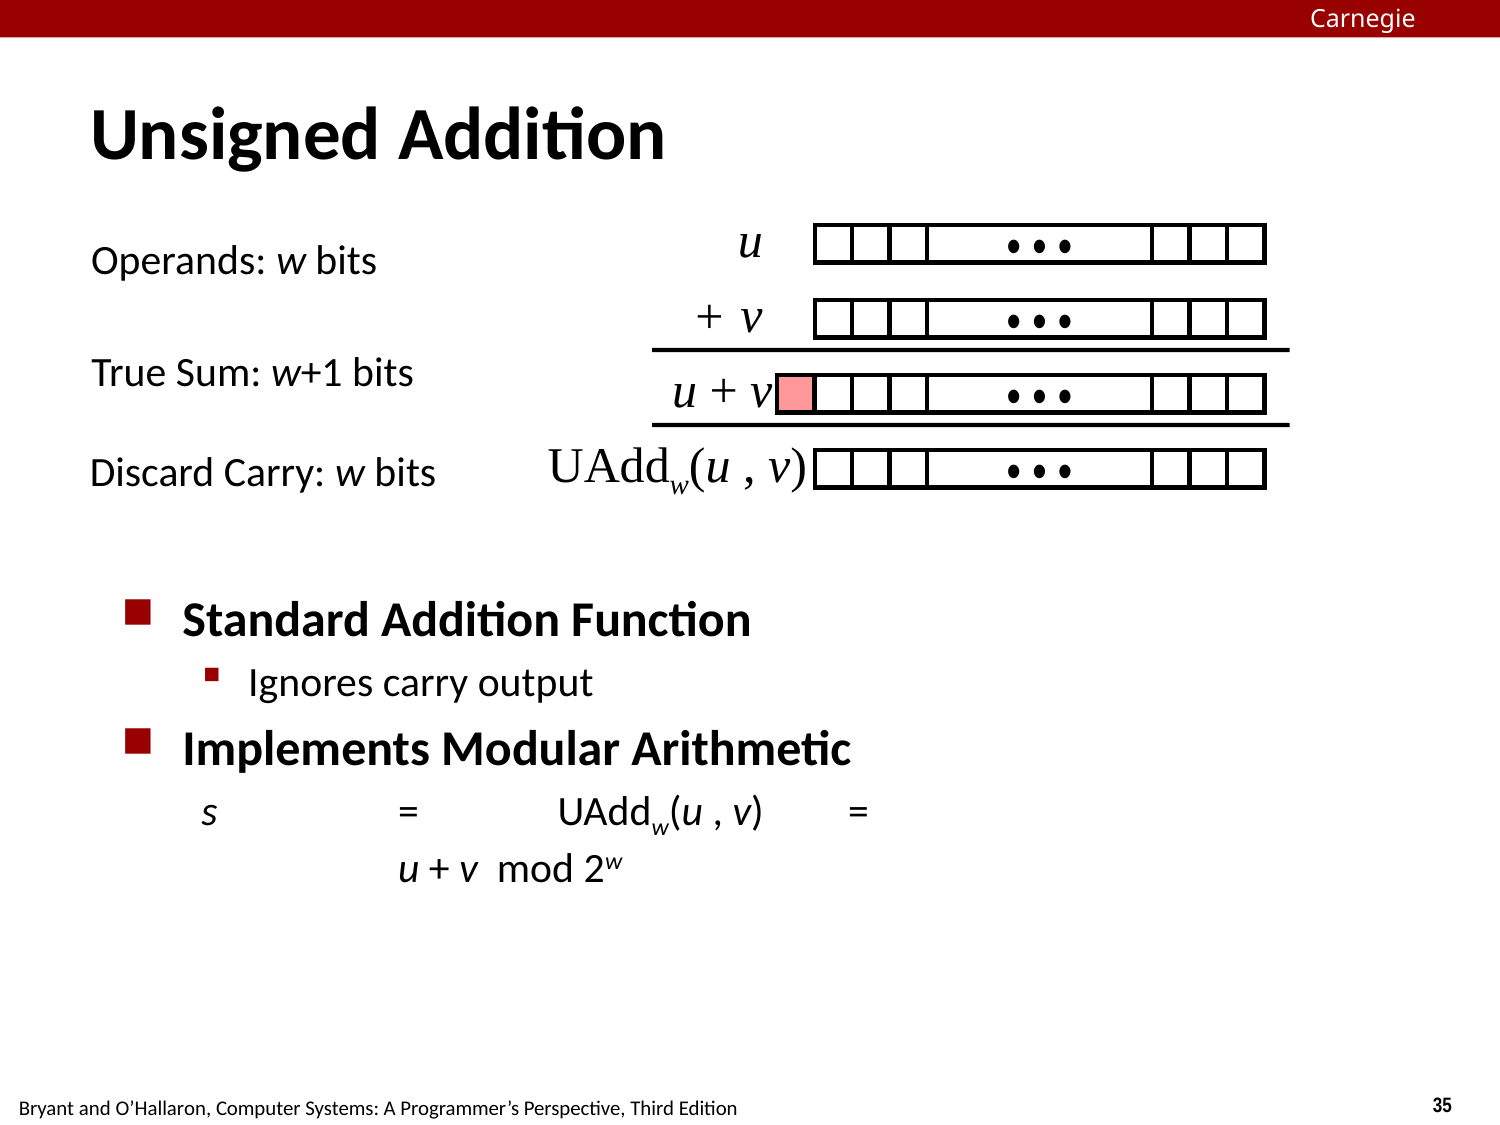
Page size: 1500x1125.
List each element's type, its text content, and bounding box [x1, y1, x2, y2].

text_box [814, 299, 1265, 338]
text_box v [725, 274, 778, 349]
text_box u [723, 199, 778, 275]
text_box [814, 449, 1265, 488]
text_box Operands: w bits [76, 224, 393, 290]
text_box UAddw(u , v) [532, 424, 822, 508]
text_box Discard Carry: w bits [75, 437, 475, 503]
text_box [776, 374, 1265, 413]
text_box u + v [657, 349, 788, 424]
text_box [814, 224, 1265, 263]
text_box + [680, 276, 739, 349]
text_box True Sum: w+1 bits [76, 337, 430, 403]
title Unsigned Addition [74, 83, 1123, 176]
list Standard Addition Function Ignores carry output Implements Modular Arithmetic s = UAddw(u , v) = u + v mod 2w [111, 579, 957, 850]
